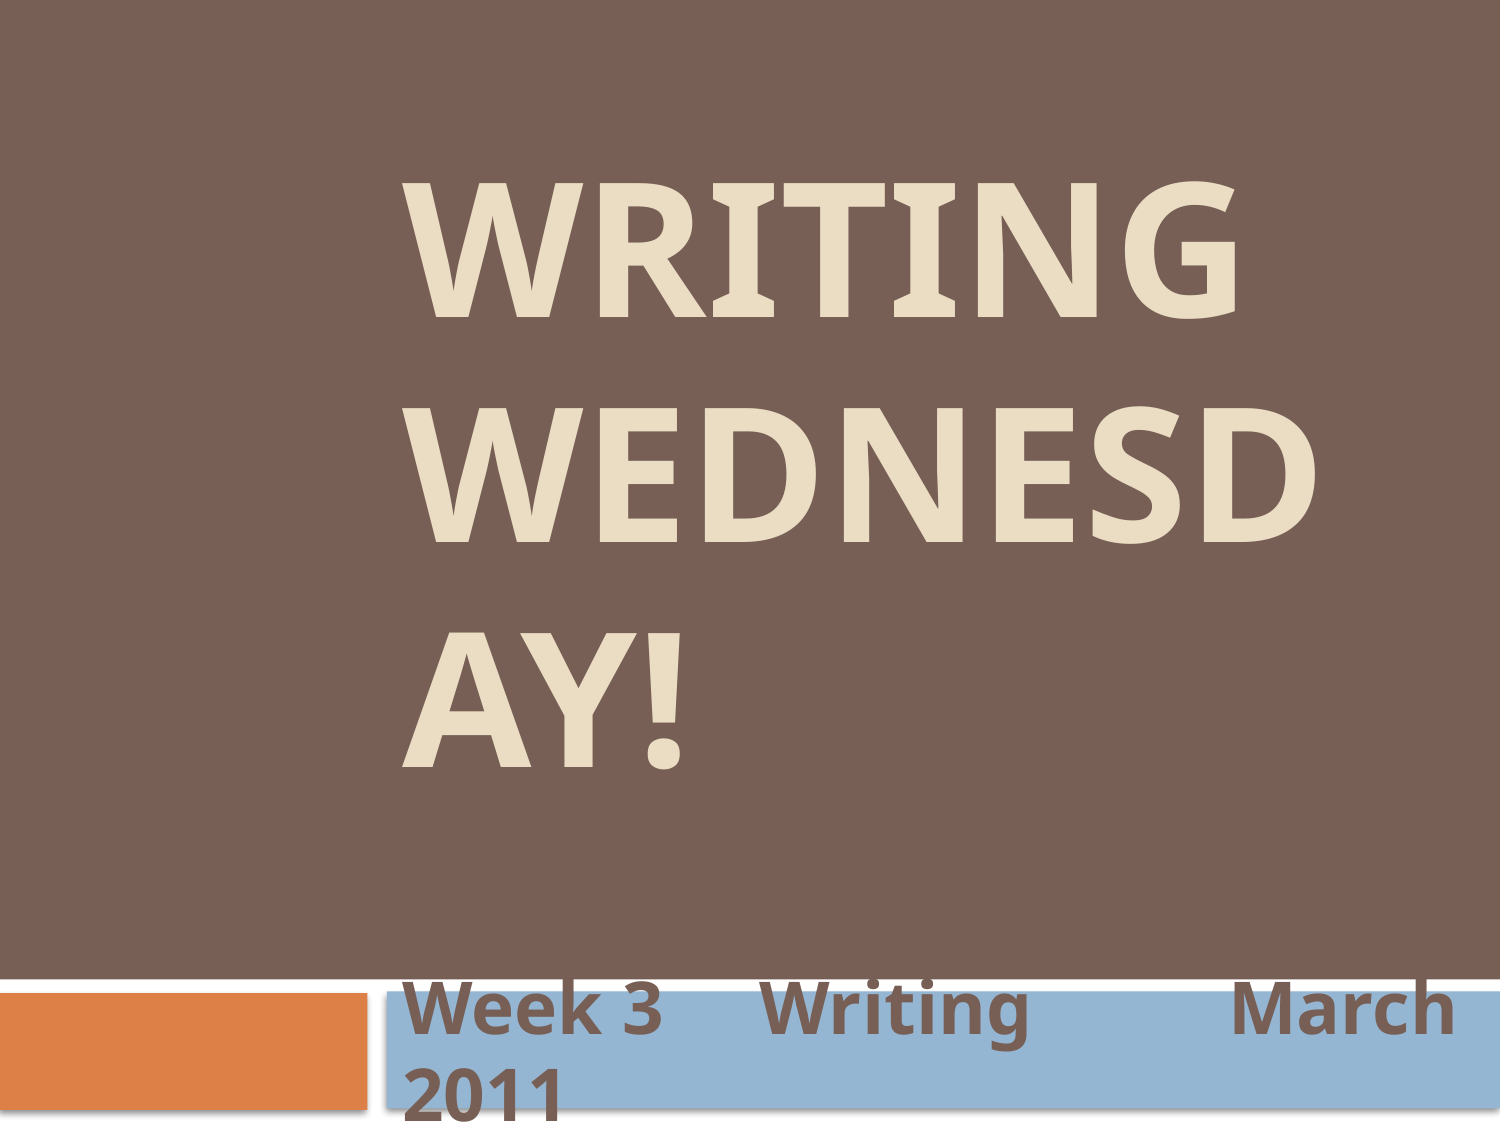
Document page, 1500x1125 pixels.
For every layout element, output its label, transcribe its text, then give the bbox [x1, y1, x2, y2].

title WRITING WEDNESDAY! [387, 512, 1450, 813]
subtitle Week 3 Writing March 2011 [387, 992, 1488, 1105]
